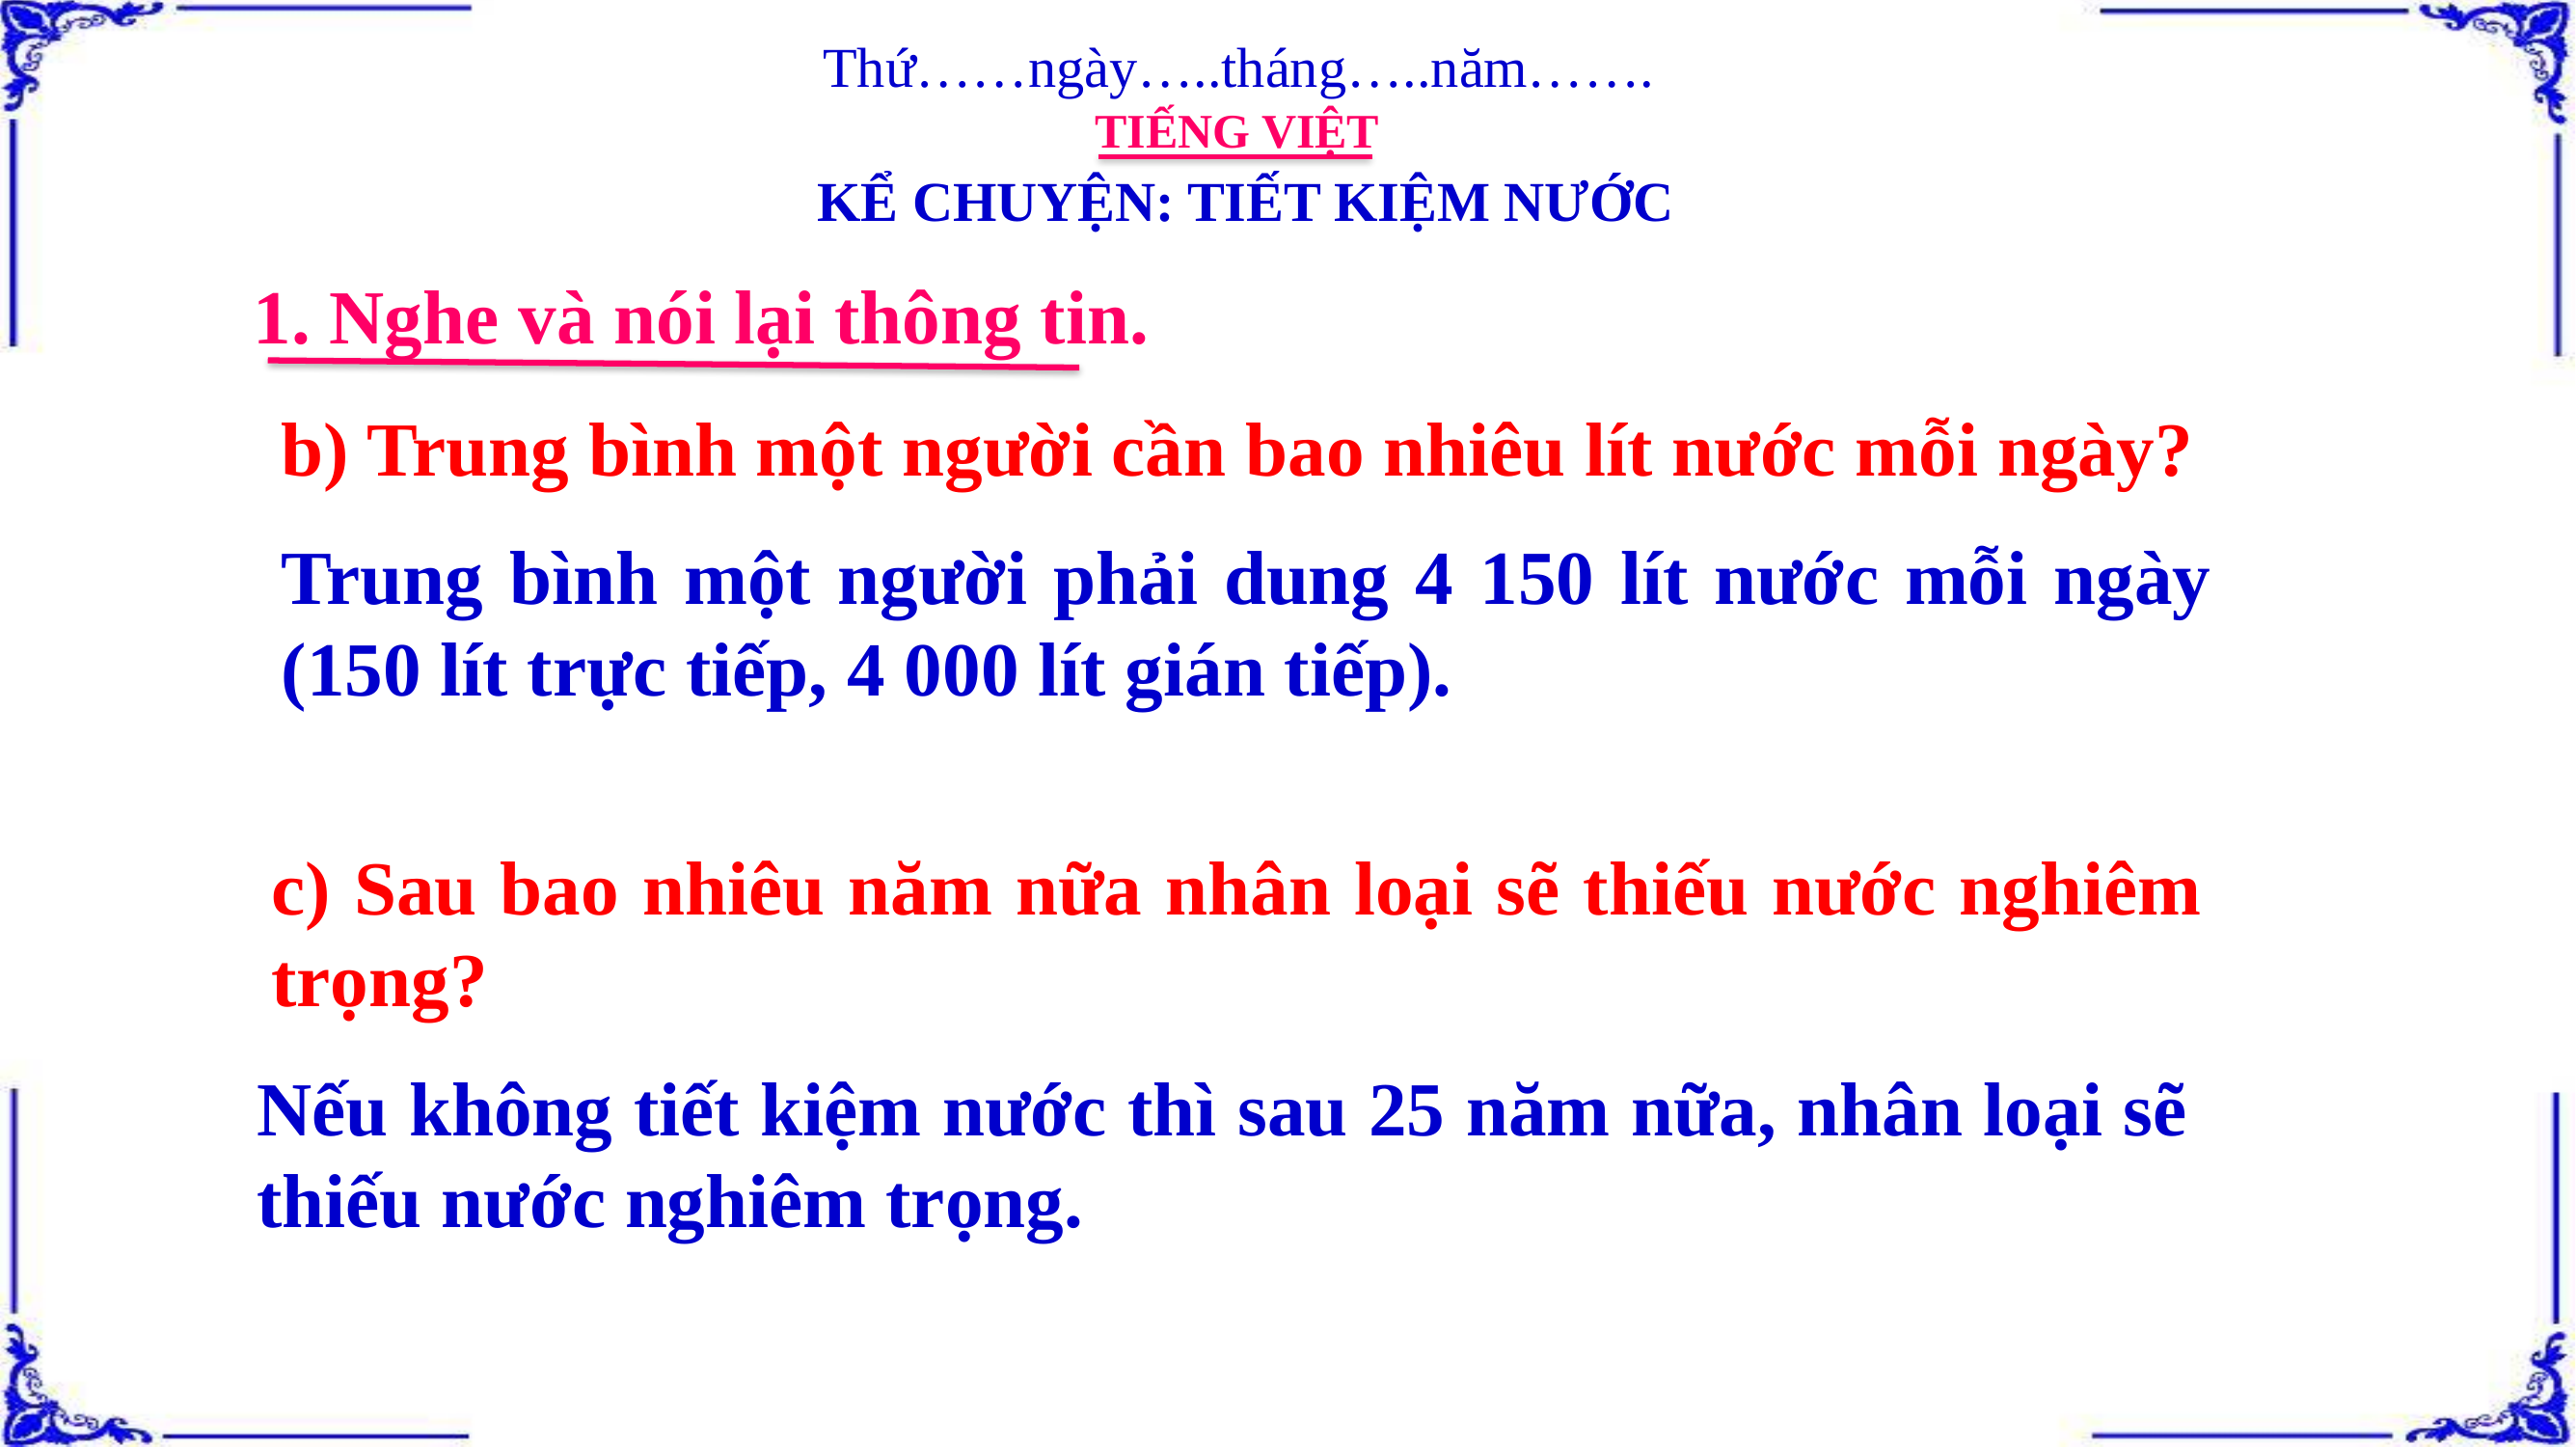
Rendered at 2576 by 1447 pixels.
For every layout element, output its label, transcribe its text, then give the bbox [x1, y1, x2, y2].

text_box KỂ CHUYỆN: TIẾT KIỆM NƯỚC [802, 157, 1689, 240]
text_box c) Sau bao nhiêu năm nữa nhân loại sẽ thiếu nước nghiêm trọng? [257, 832, 2218, 1030]
text_box b) Trung bình một người cần bao nhiêu lít nước mỗi ngày? [266, 392, 2228, 499]
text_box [803, 23, 1674, 166]
text_box Trung bình một người phải dung 4 150 lít nước mỗi ngày (150 lít trực tiếp, 4 000 lít gián tiếp). [266, 520, 2228, 719]
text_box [238, 259, 2047, 369]
text_box Nếu không tiết kiệm nước thì sau 25 năm nữa, nhân loại sẽ thiếu nước nghiêm trọng. [242, 1052, 2204, 1251]
picture [0, 0, 2576, 1447]
